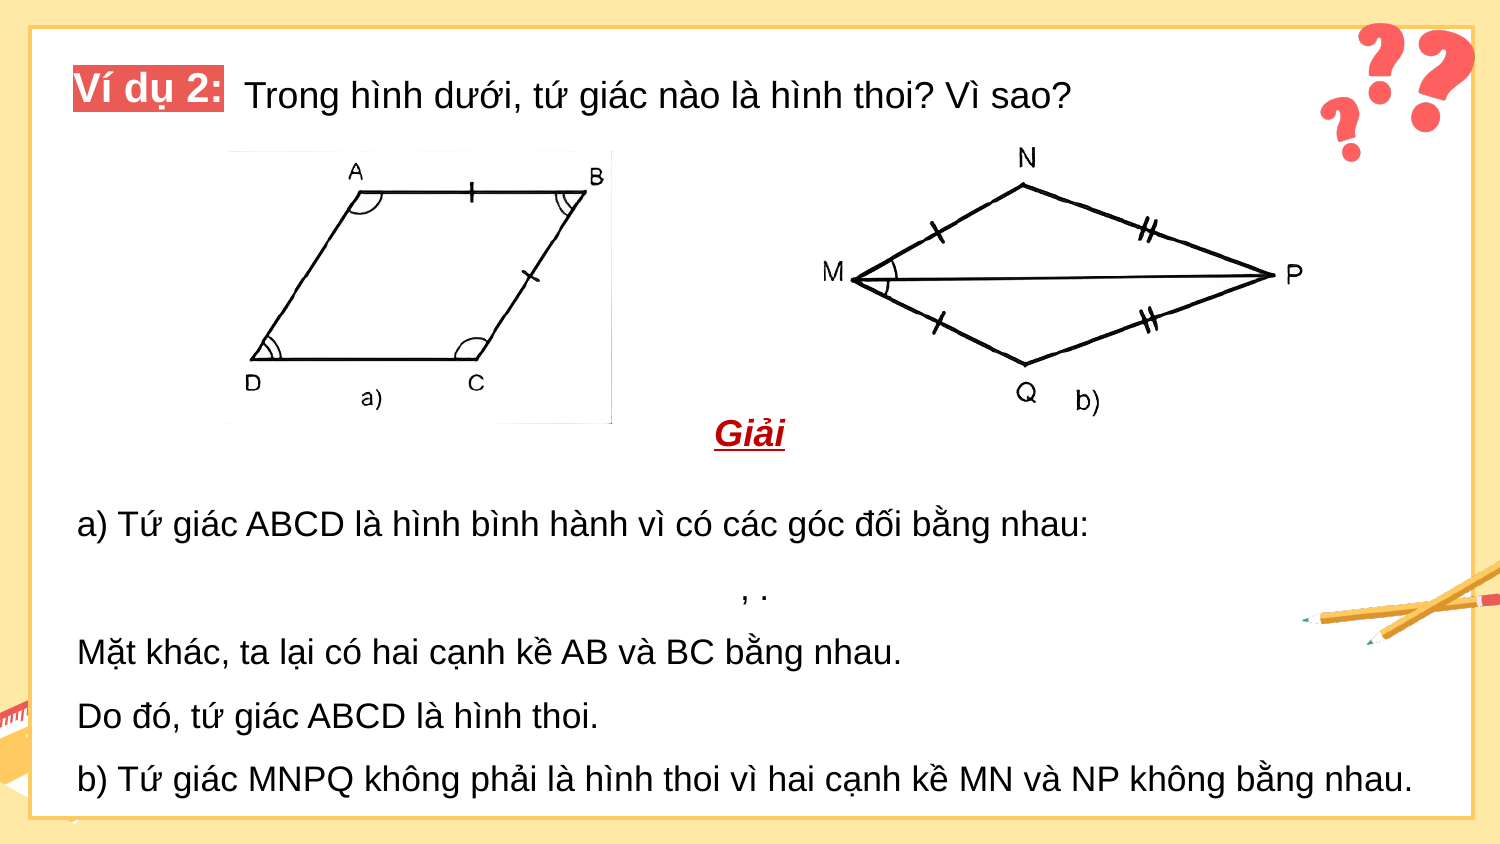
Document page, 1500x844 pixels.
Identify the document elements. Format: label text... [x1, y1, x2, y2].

picture [228, 23, 1477, 427]
text_box Trong hình dưới, tứ giác nào là hình thoi? Vì sao? [228, 40, 1313, 123]
text_box Giải [699, 435, 800, 462]
text_box [28, 25, 1475, 820]
picture [1301, 540, 1500, 645]
title Ví dụ 2: [43, 59, 254, 113]
